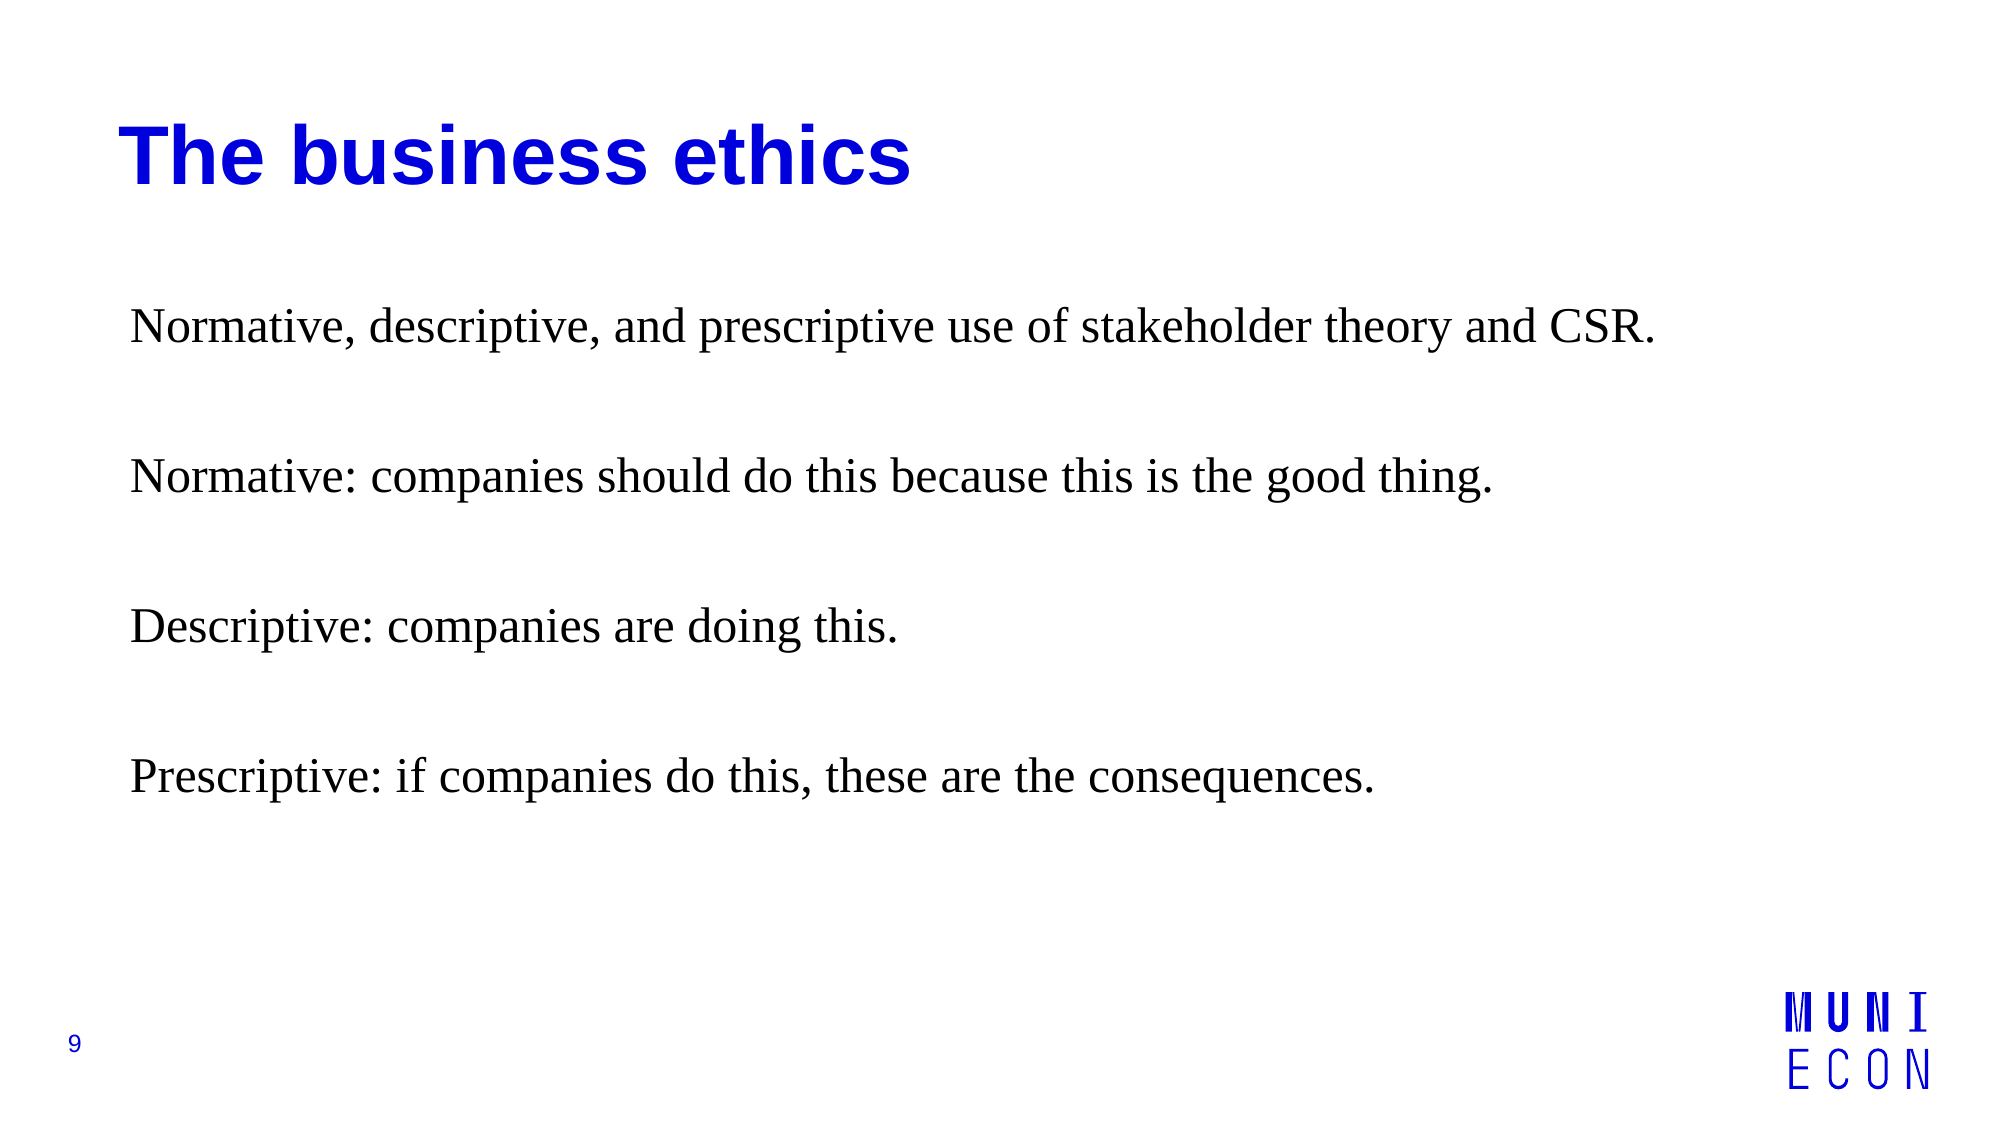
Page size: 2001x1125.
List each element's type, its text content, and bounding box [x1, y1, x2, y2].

title The business ethics [118, 118, 1883, 193]
slide_number 9 [67, 1021, 110, 1063]
list Normative, descriptive, and prescriptive use of stakeholder theory and CSR. Normative: companies should do this because this is the good thing. Descriptive: companies are doing this. Prescriptive: if companies do this, these are the consequences. [118, 277, 1883, 957]
